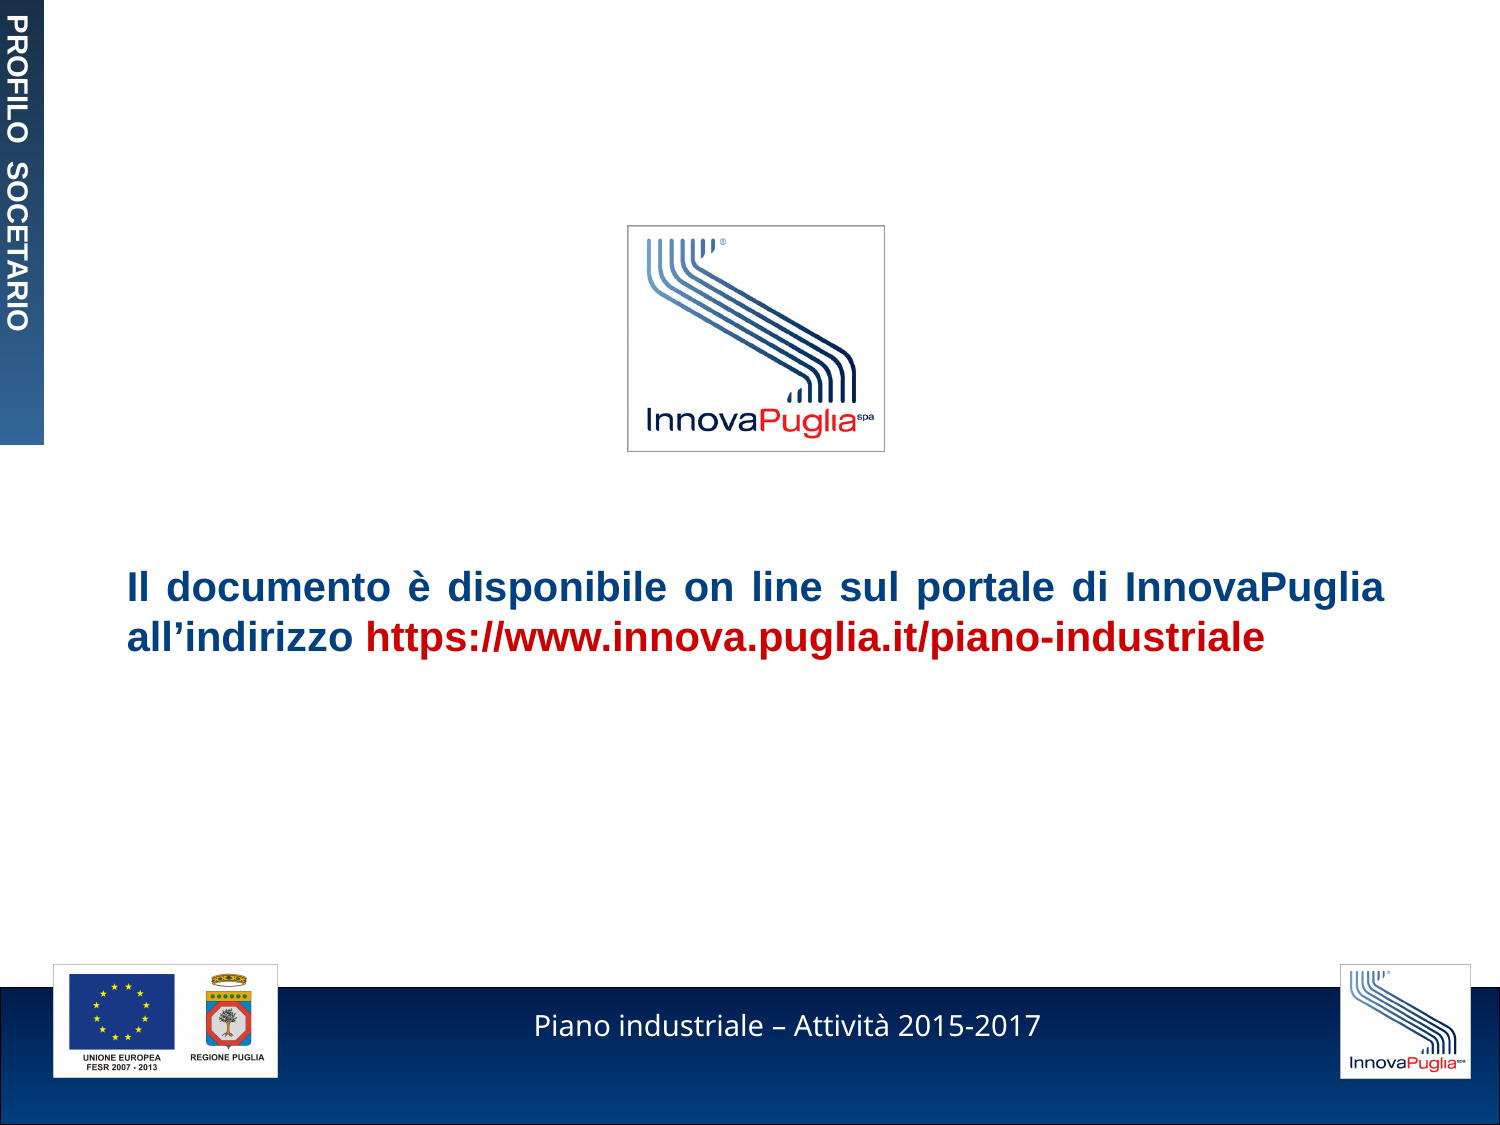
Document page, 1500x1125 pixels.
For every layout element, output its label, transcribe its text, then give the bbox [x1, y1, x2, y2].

picture [53, 964, 278, 1078]
picture [1340, 964, 1471, 1079]
text_box PROFILO SOCETARIO [0, 0, 44, 445]
picture [627, 225, 885, 452]
text_box Il documento è disponibile on line sul portale di InnovaPuglia all’indirizzo https://www.innova.puglia.it/piano-industriale [112, 552, 1400, 668]
